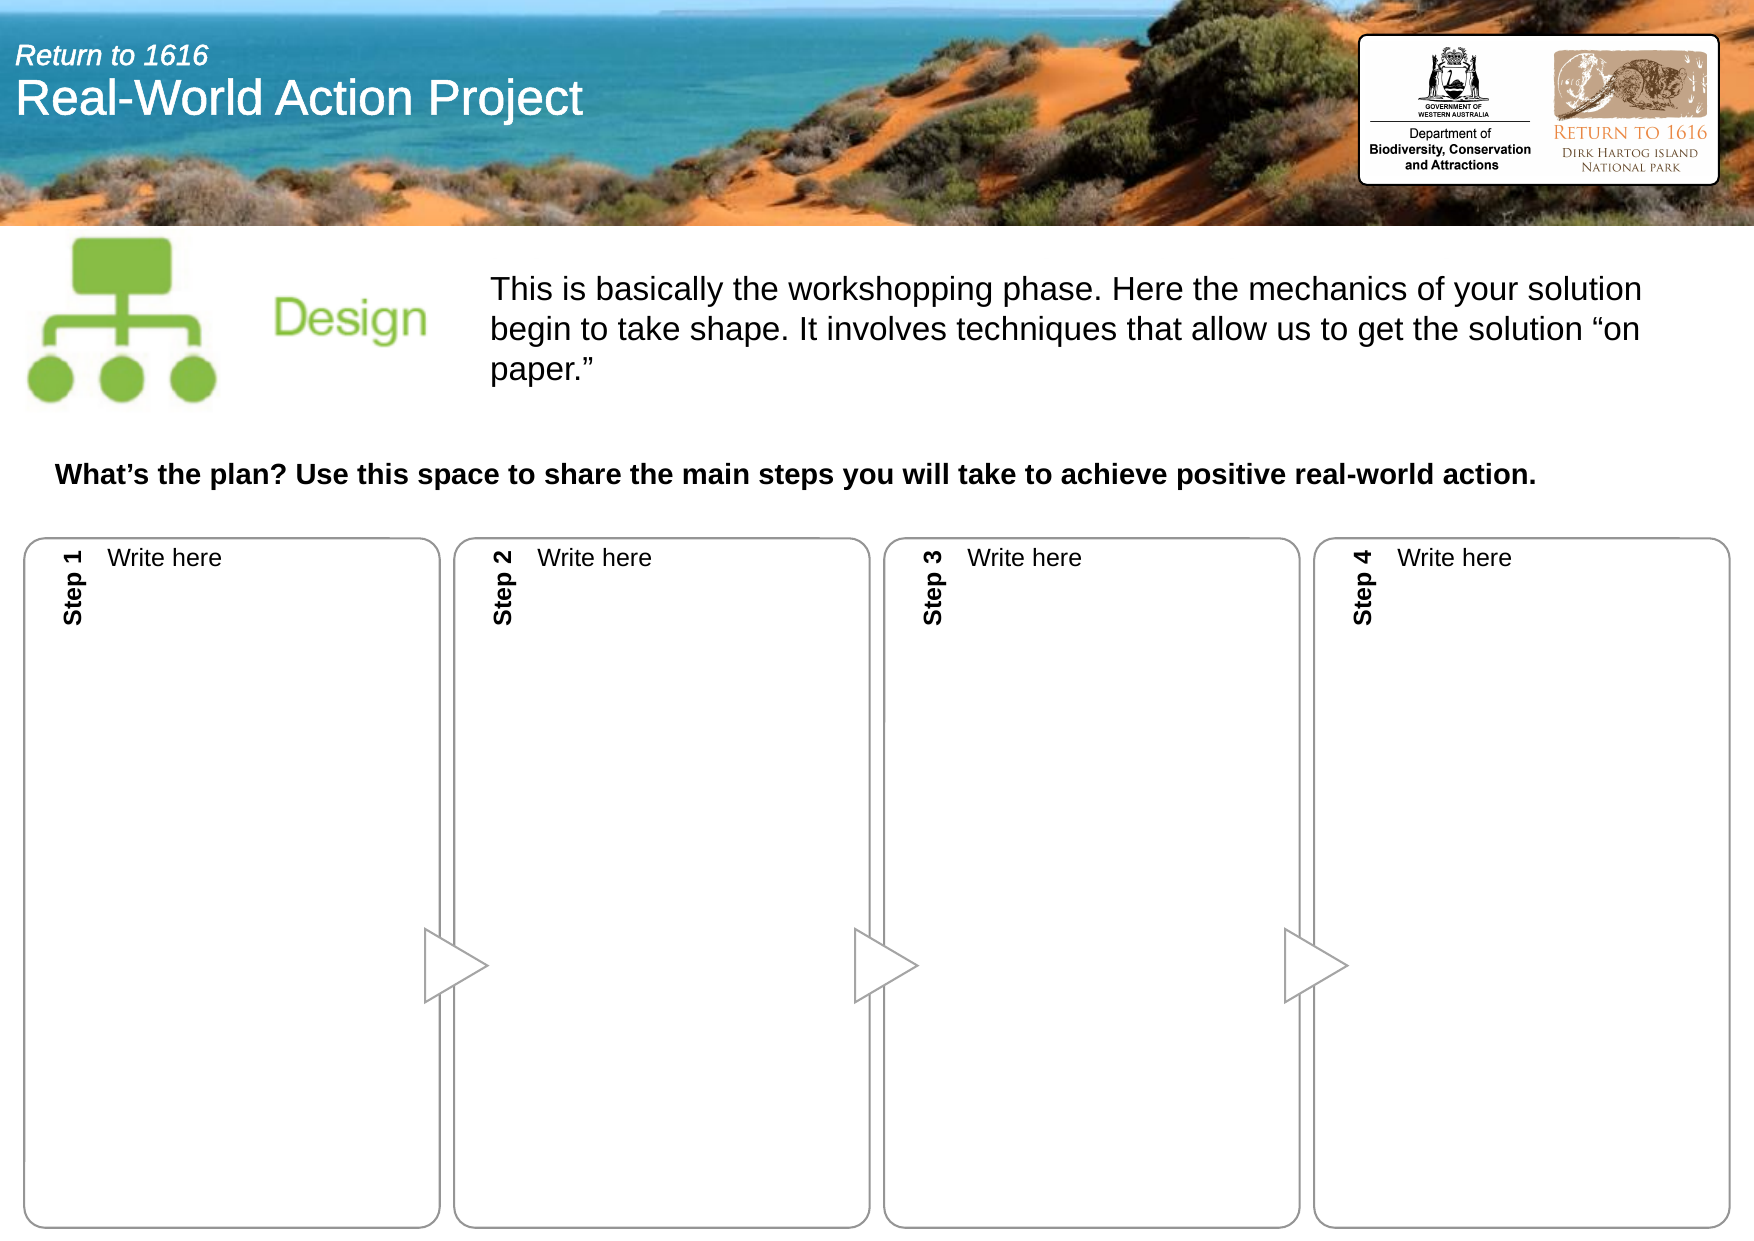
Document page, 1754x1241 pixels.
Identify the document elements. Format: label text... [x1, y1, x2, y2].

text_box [23, 538, 1731, 1228]
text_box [12, 229, 1700, 419]
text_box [1358, 34, 1719, 185]
list What’s the plan? Use this space to share the main steps you will take to achieve positive real-world action. [39, 451, 1692, 538]
picture [0, 0, 1754, 226]
